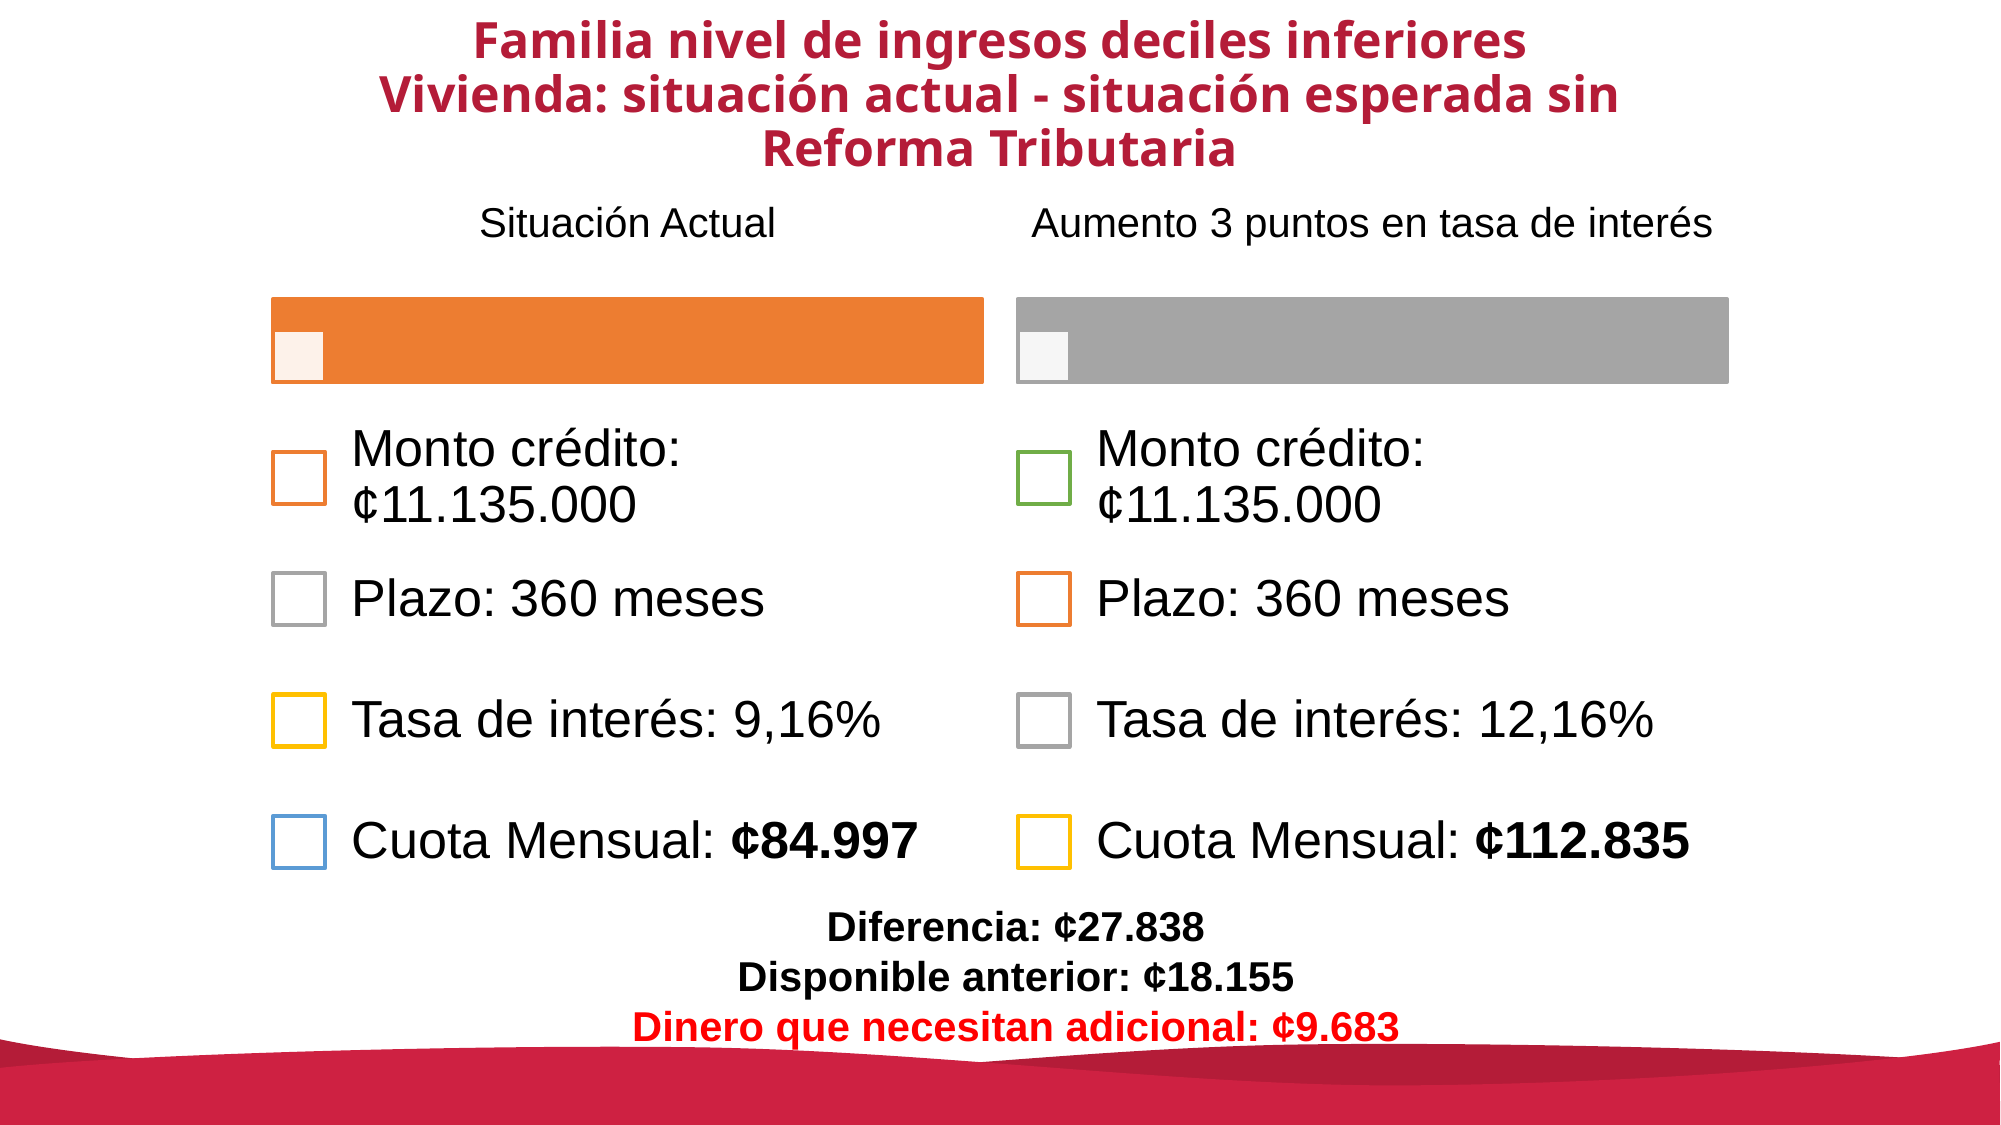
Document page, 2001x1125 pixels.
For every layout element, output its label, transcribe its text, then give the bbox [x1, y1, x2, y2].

text_box Diferencia: ¢27.838 Disponible anterior: ¢18.155 Dinero que necesitan adicional: ¢9.683 [503, 914, 1528, 1057]
text_box Familia nivel de ingresos deciles inferiores Vivienda: situación actual - situación esperada sin Reforma Tributaria [255, 7, 1745, 148]
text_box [172, 148, 1828, 905]
